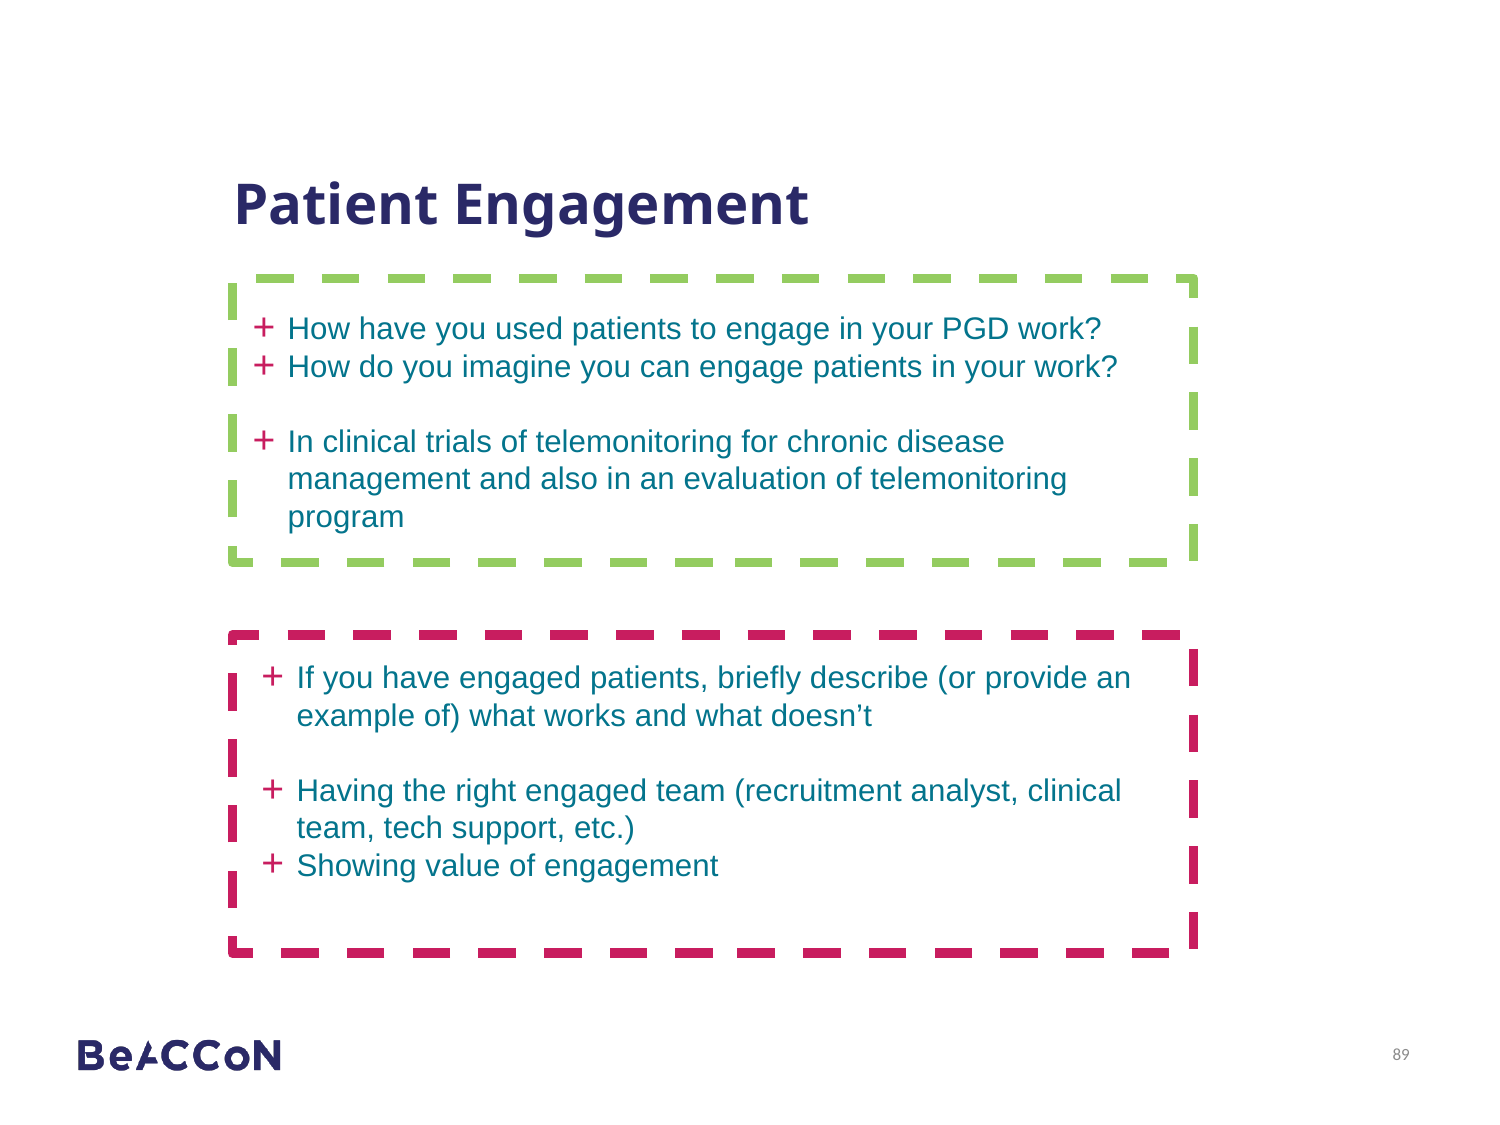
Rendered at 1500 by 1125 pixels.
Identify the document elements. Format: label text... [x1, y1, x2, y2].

title Patient Engagement [218, 166, 1257, 237]
slide_number 89 [1341, 1023, 1425, 1084]
text_box How have you used patients to engage in your PGD work? How do you imagine you can engage patients in your work? In clinical trials of telemonitoring for chronic disease management and also in an evaluation of telemonitoring program [237, 301, 1176, 634]
text_box If you have engaged patients, briefly describe (or provide an example of) what works and what doesn’t Having the right engaged team (recruitment analyst, clinical team, tech support, etc.) Showing value of engagement [246, 650, 1194, 965]
text_box [230, 276, 1196, 565]
text_box [230, 633, 1196, 955]
picture [72, 1034, 283, 1073]
